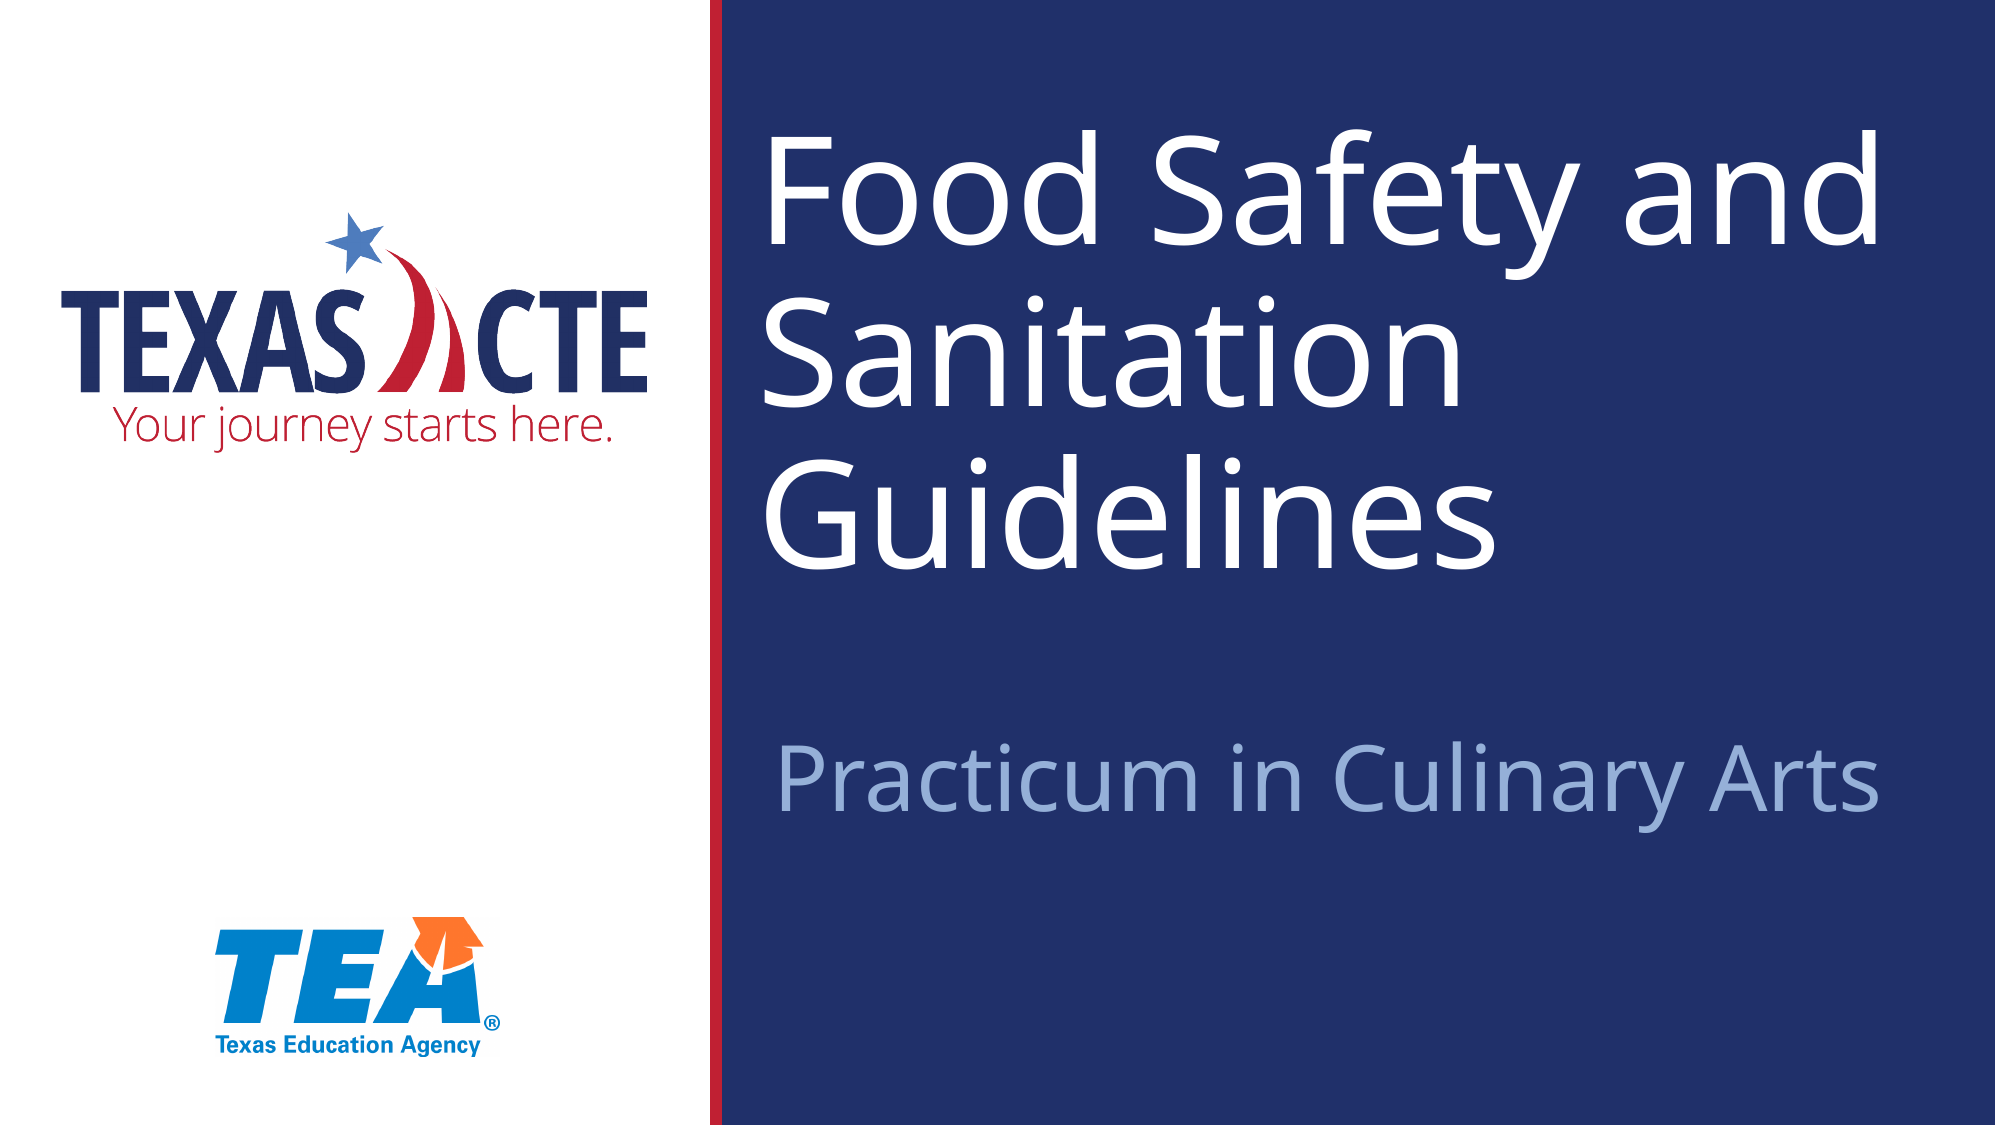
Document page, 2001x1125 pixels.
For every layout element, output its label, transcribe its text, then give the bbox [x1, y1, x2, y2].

title Food Safety and Sanitation Guidelines [742, 78, 1967, 639]
picture [61, 212, 647, 453]
picture [215, 917, 500, 1057]
text_box Practicum in Culinary Arts [758, 712, 1959, 838]
